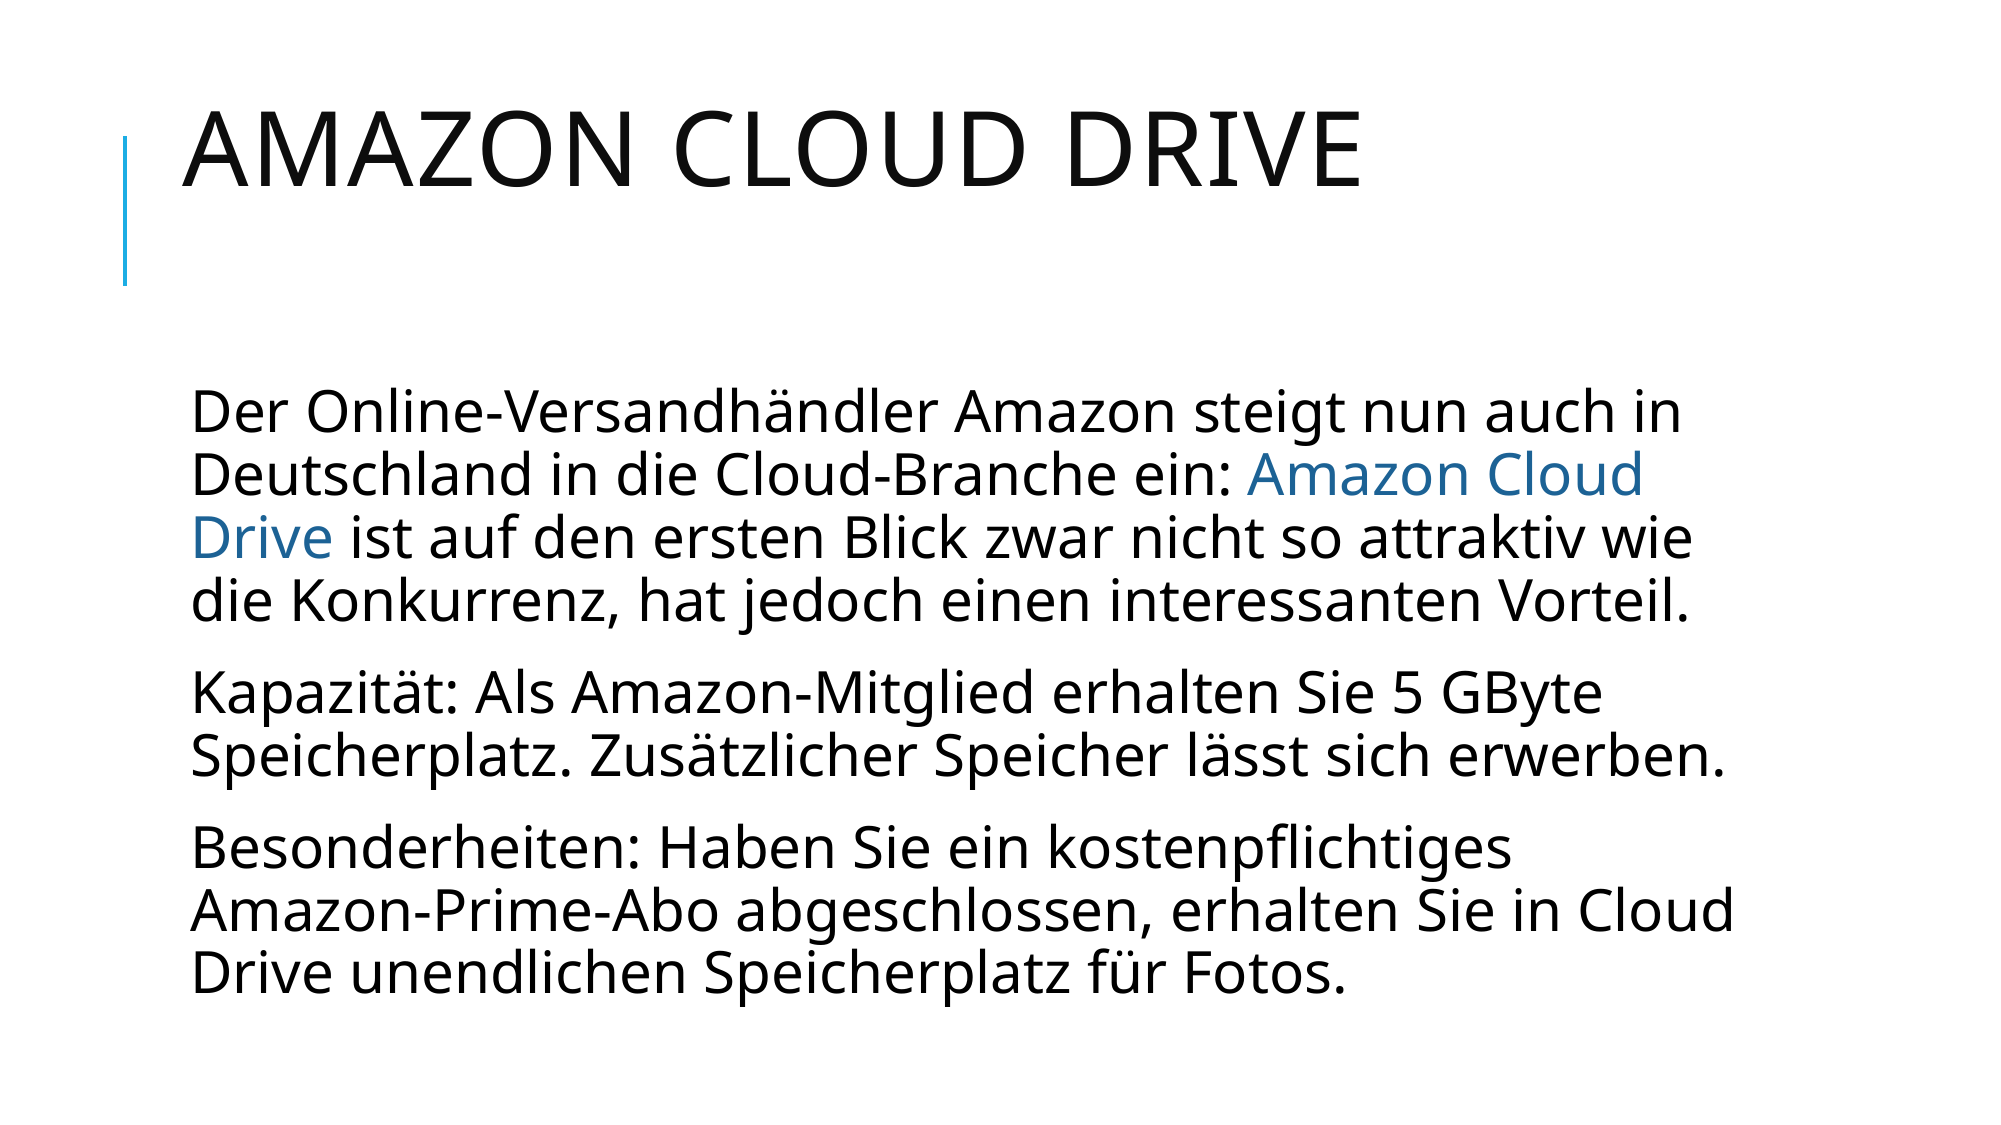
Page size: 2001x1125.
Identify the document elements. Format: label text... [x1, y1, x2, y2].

list Der Online-Versandhändler Amazon steigt nun auch in Deutschland in die Cloud-Branche ein: Amazon Cloud Drive ist auf den ersten Blick zwar nicht so attraktiv wie die Konkurrenz, hat jedoch einen interessanten Vorteil. Kapazität: Als Amazon-Mitglied erhalten Sie 5 GByte Speicherplatz. Zusätzlicher Speicher lässt sich erwerben. Besonderheiten: Haben Sie ein kostenpflichtiges Amazon-Prime-Abo abgeschlossen, erhalten Sie in Cloud Drive unendlichen Speicherplatz für Fotos. [168, 375, 1763, 1035]
title Amazon Cloud Drive [168, 96, 1763, 342]
